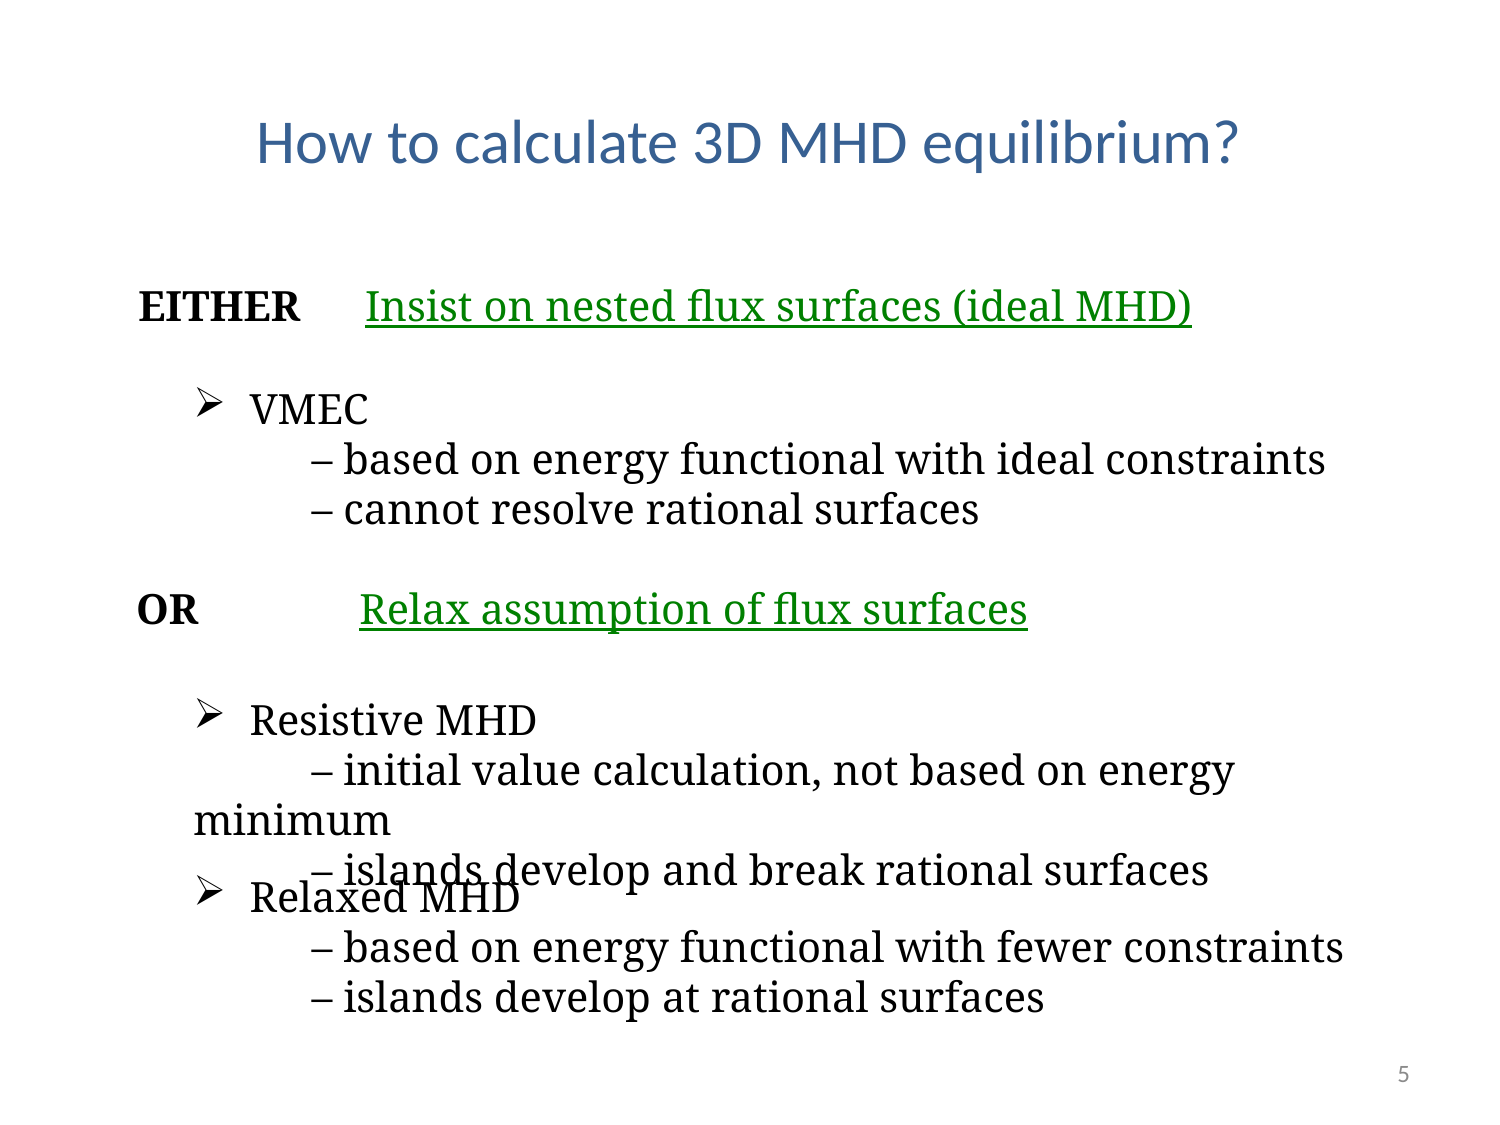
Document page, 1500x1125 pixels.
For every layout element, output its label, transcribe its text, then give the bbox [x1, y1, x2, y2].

text_box VMEC – based on energy functional with ideal constraints – cannot resolve rational surfaces [178, 375, 1397, 541]
text_box Resistive MHD – initial value calculation, not based on energy minimum – islands develop and break rational surfaces [178, 686, 1397, 863]
text_box EITHER Insist on nested flux surfaces (ideal MHD) [123, 272, 1282, 338]
text_box OR Relax assumption of flux surfaces [121, 575, 1340, 641]
text_box Relaxed MHD – based on energy functional with fewer constraints – islands develop at rational surfaces [178, 863, 1397, 1029]
text_box How to calculate 3D MHD equilibrium? [74, 45, 1425, 233]
slide_number 5 [1074, 1042, 1425, 1103]
